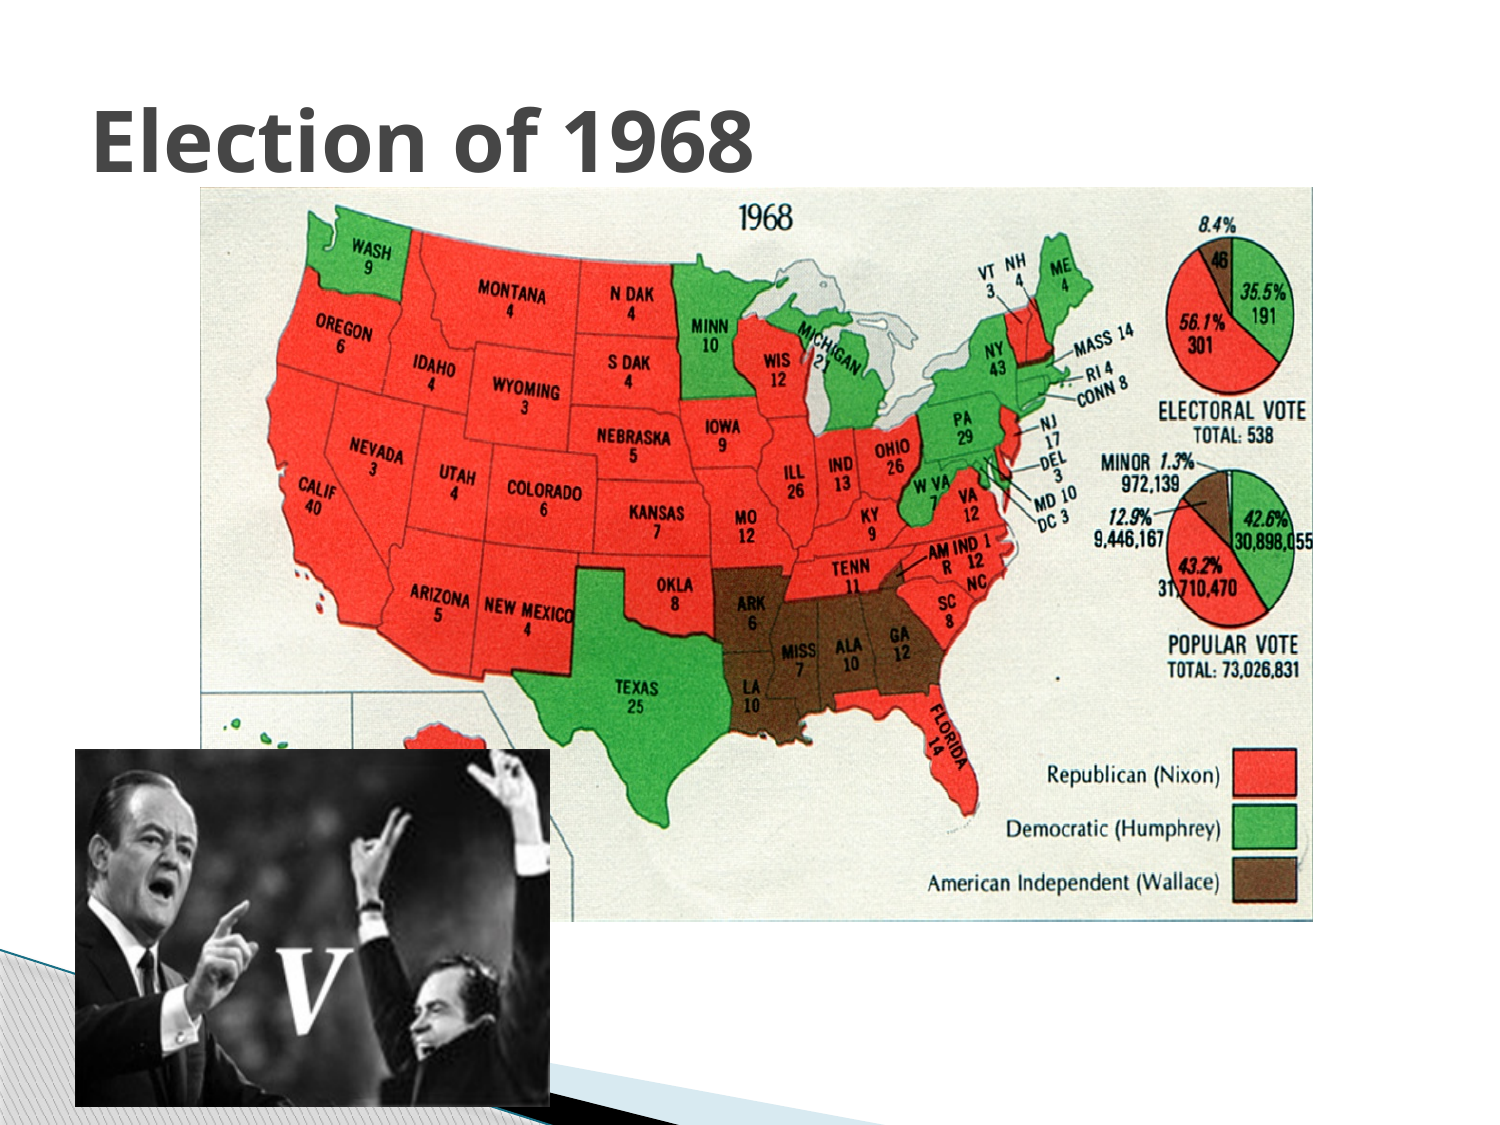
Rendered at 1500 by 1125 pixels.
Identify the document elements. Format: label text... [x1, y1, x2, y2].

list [199, 187, 1313, 922]
picture [74, 749, 551, 1107]
title Election of 1968 [75, 45, 1425, 233]
